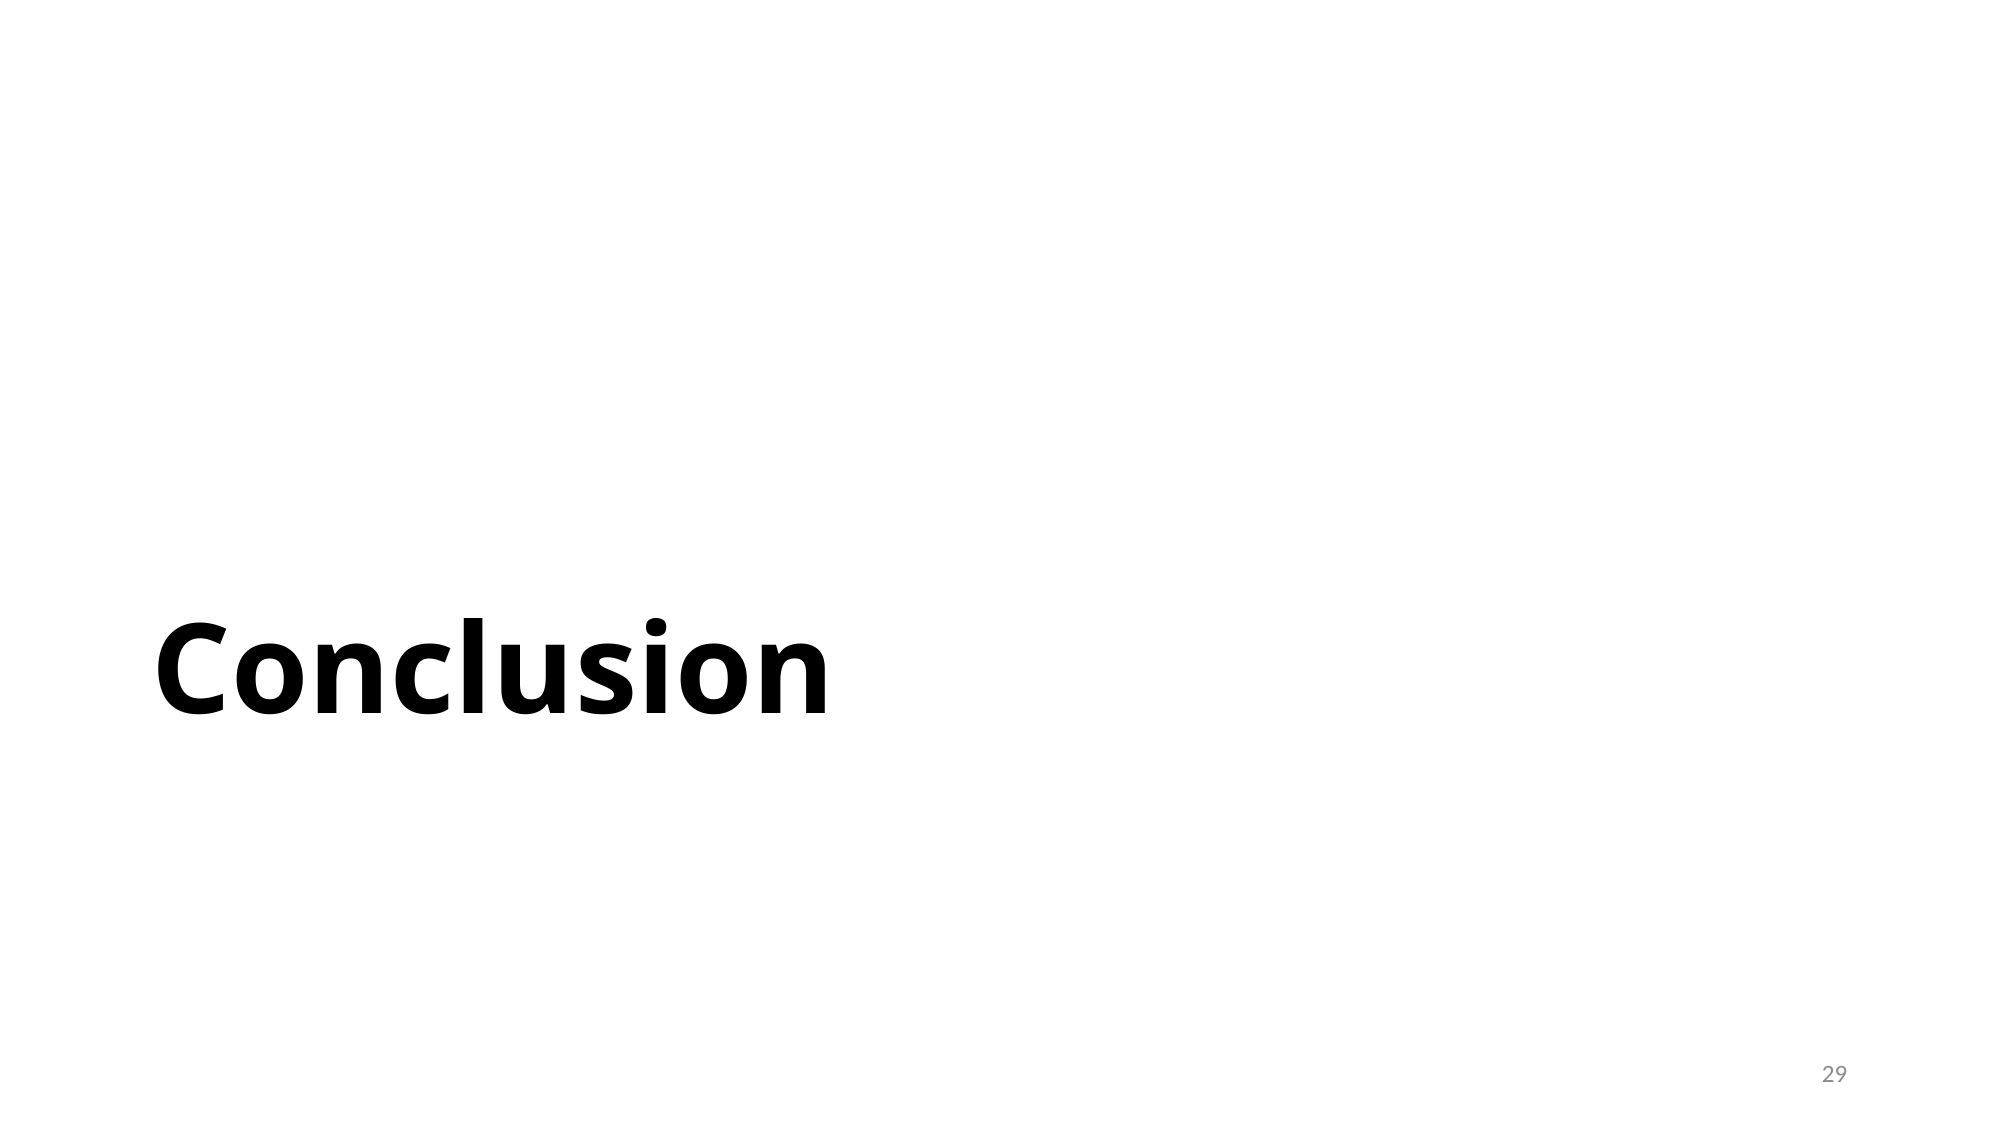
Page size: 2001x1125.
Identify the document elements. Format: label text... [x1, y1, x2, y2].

slide_number 29 [1412, 1042, 1863, 1103]
title Conclusion [136, 280, 1862, 749]
